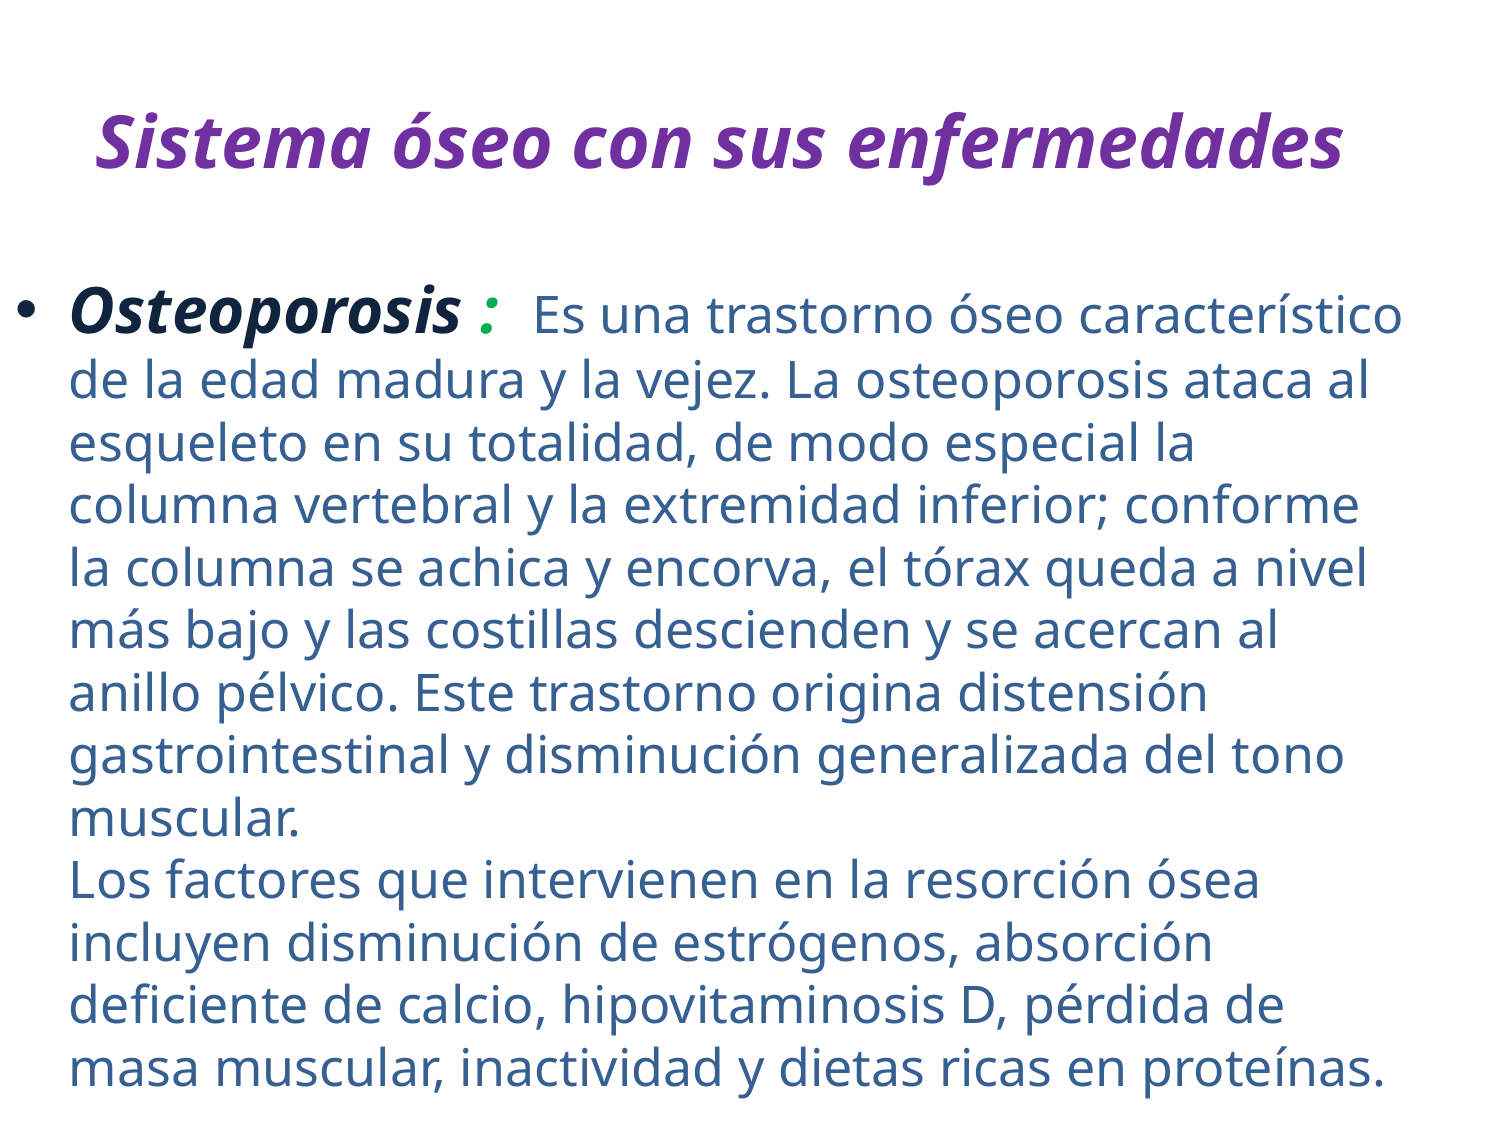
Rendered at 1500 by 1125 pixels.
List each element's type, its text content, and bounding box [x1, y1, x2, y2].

list Osteoporosis : Es una trastorno óseo característico de la edad madura y la vejez. La osteoporosis ataca al esqueleto en su totalidad, de modo especial la columna vertebral y la extremidad inferior; conforme la columna se achica y encorva, el tórax queda a nivel más bajo y las costillas descienden y se acercan al anillo pélvico. Este trastorno origina distensión gastrointestinal y disminución generalizada del tono muscular. Los factores que intervienen en la resorción ósea incluyen disminución de estrógenos, absorción deficiente de calcio, hipovitaminosis D, pérdida de masa muscular, inactividad y dietas ricas en proteínas. [0, 262, 1425, 1125]
title Sistema óseo con sus enfermedades [75, 45, 1425, 233]
